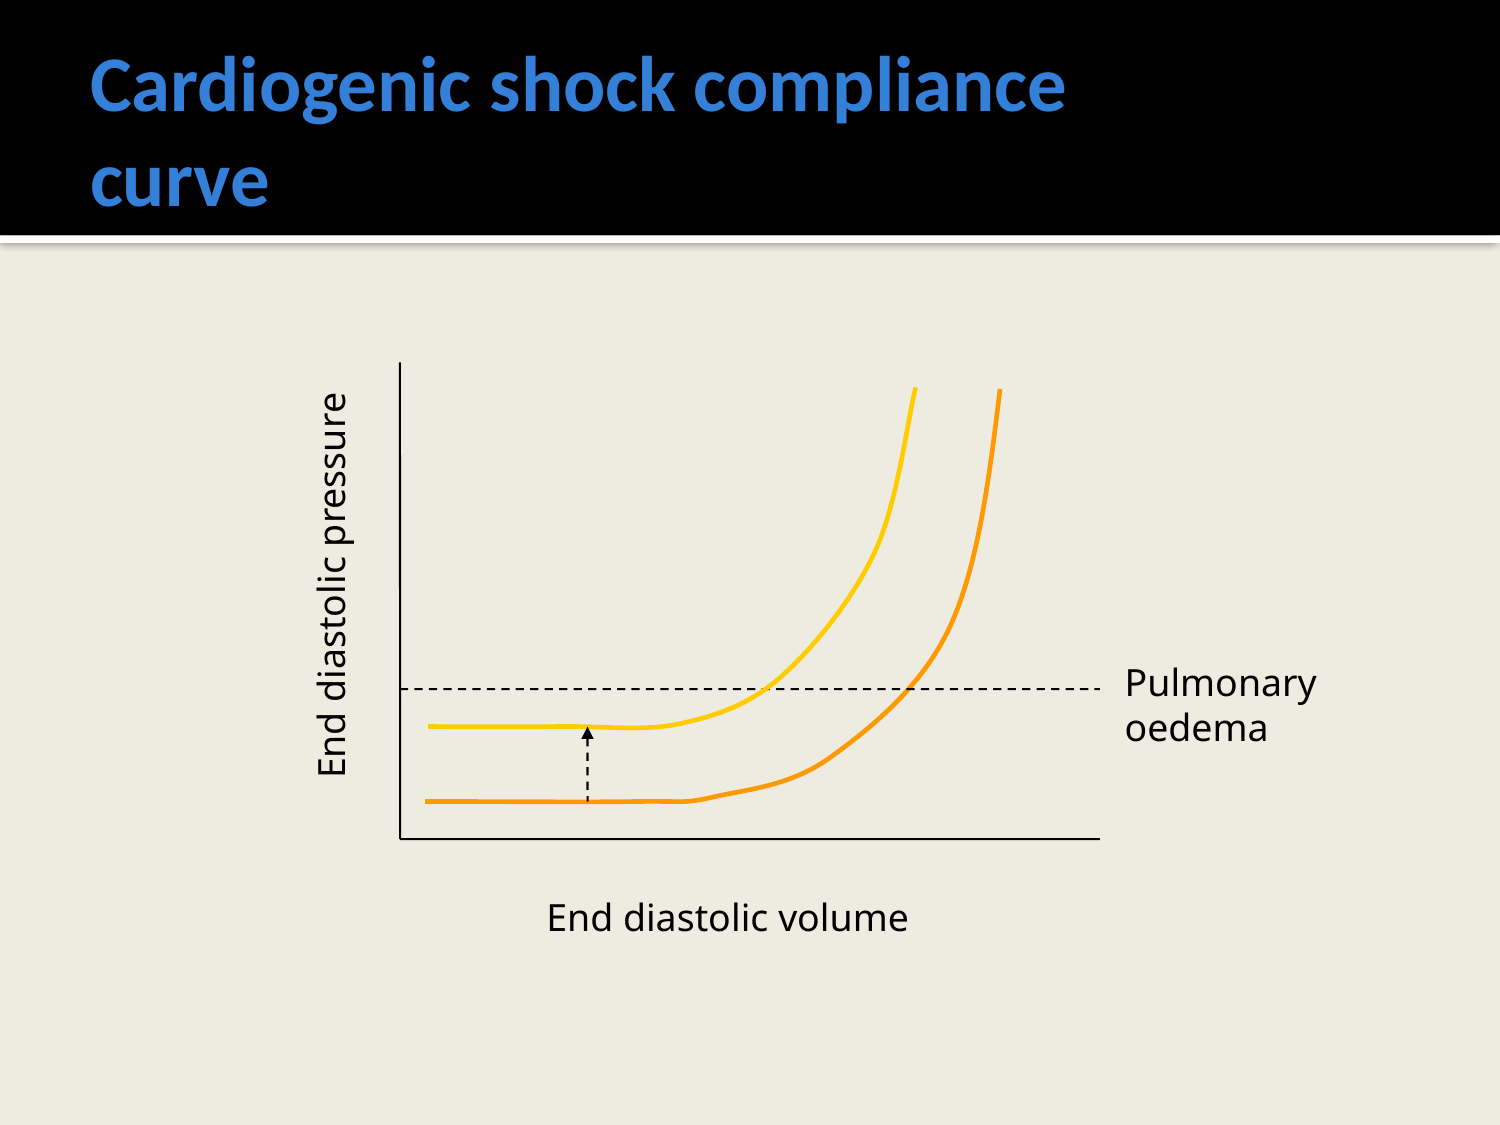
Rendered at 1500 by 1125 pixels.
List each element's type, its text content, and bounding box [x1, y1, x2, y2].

text_box [425, 389, 1001, 802]
text_box [428, 387, 916, 728]
title Cardiogenic shock compliance curve [75, 24, 1425, 231]
text_box Pulmonary oedema [1109, 651, 1350, 757]
text_box End diastolic pressure [300, 377, 360, 794]
text_box End diastolic volume [531, 886, 925, 947]
text_box [581, 726, 594, 745]
